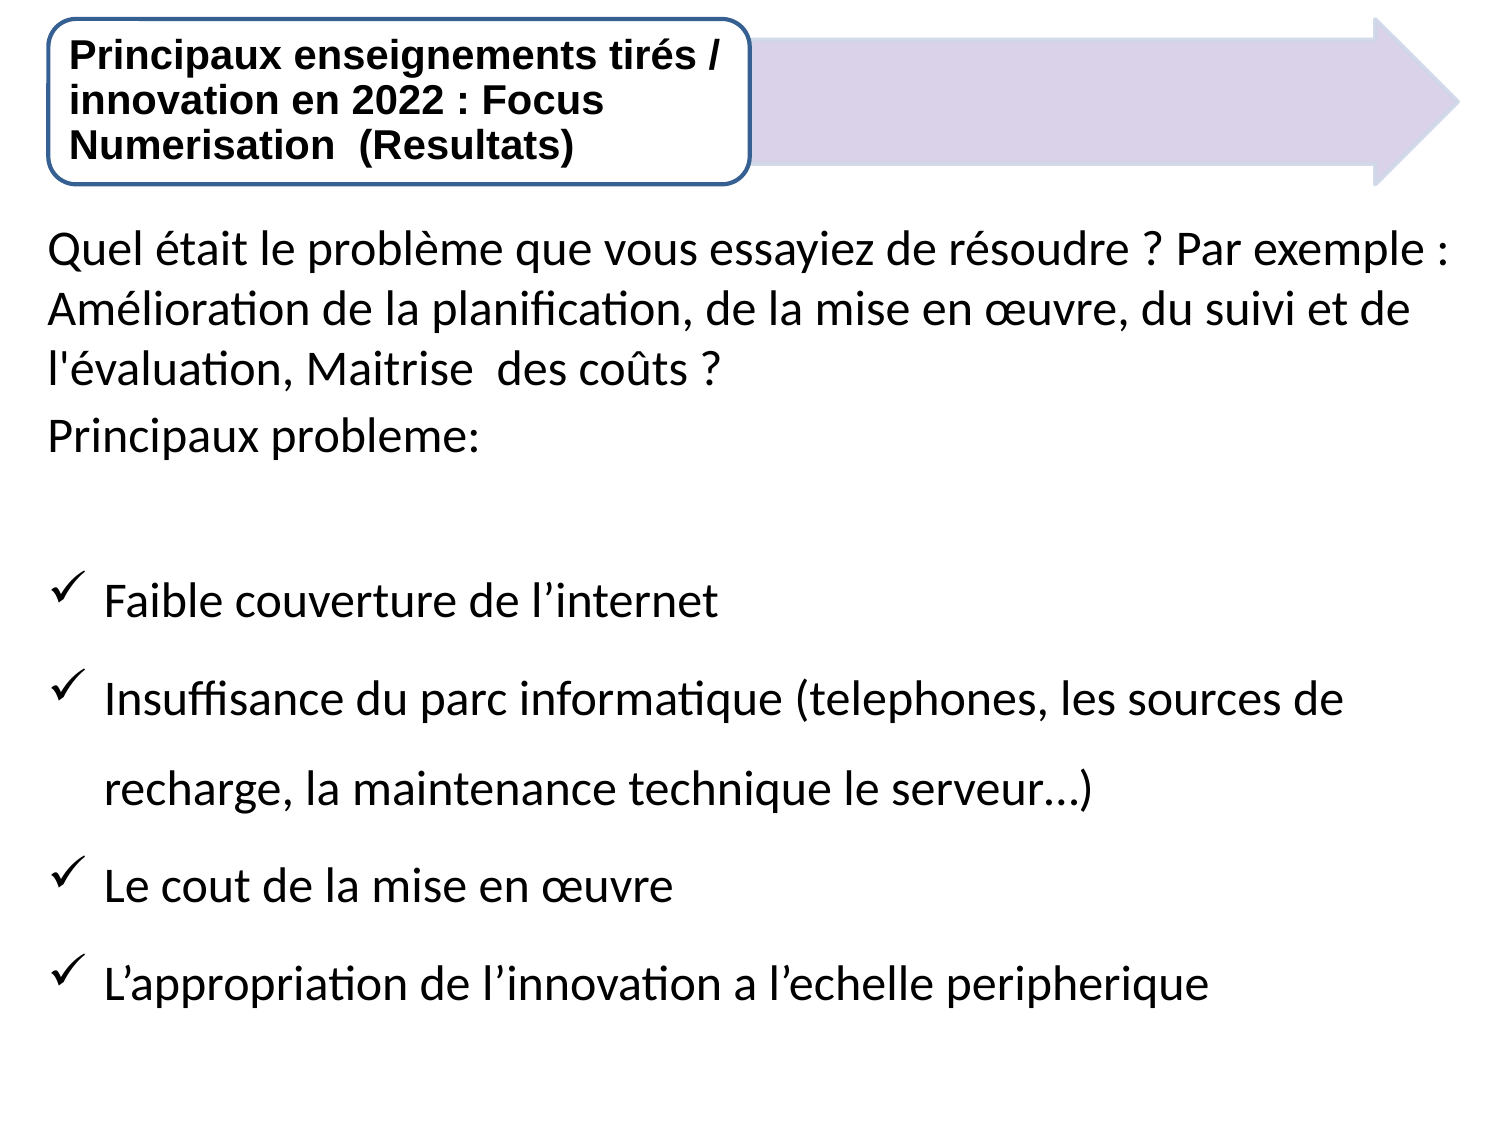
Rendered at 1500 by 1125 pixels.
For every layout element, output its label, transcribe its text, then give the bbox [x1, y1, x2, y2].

text_box Quel était le problème que vous essayiez de résoudre ? Par exemple : Amélioration de la planification, de la mise en œuvre, du suivi et de l'évaluation, Maitrise des coûts ? Principaux probleme: Faible couverture de l’internet Insuffisance du parc informatique (telephones, les sources de recharge, la maintenance technique le serveur…) Le cout de la mise en œuvre L’appropriation de l’innovation a l’echelle peripherique [32, 207, 1471, 1109]
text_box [48, 18, 1458, 185]
